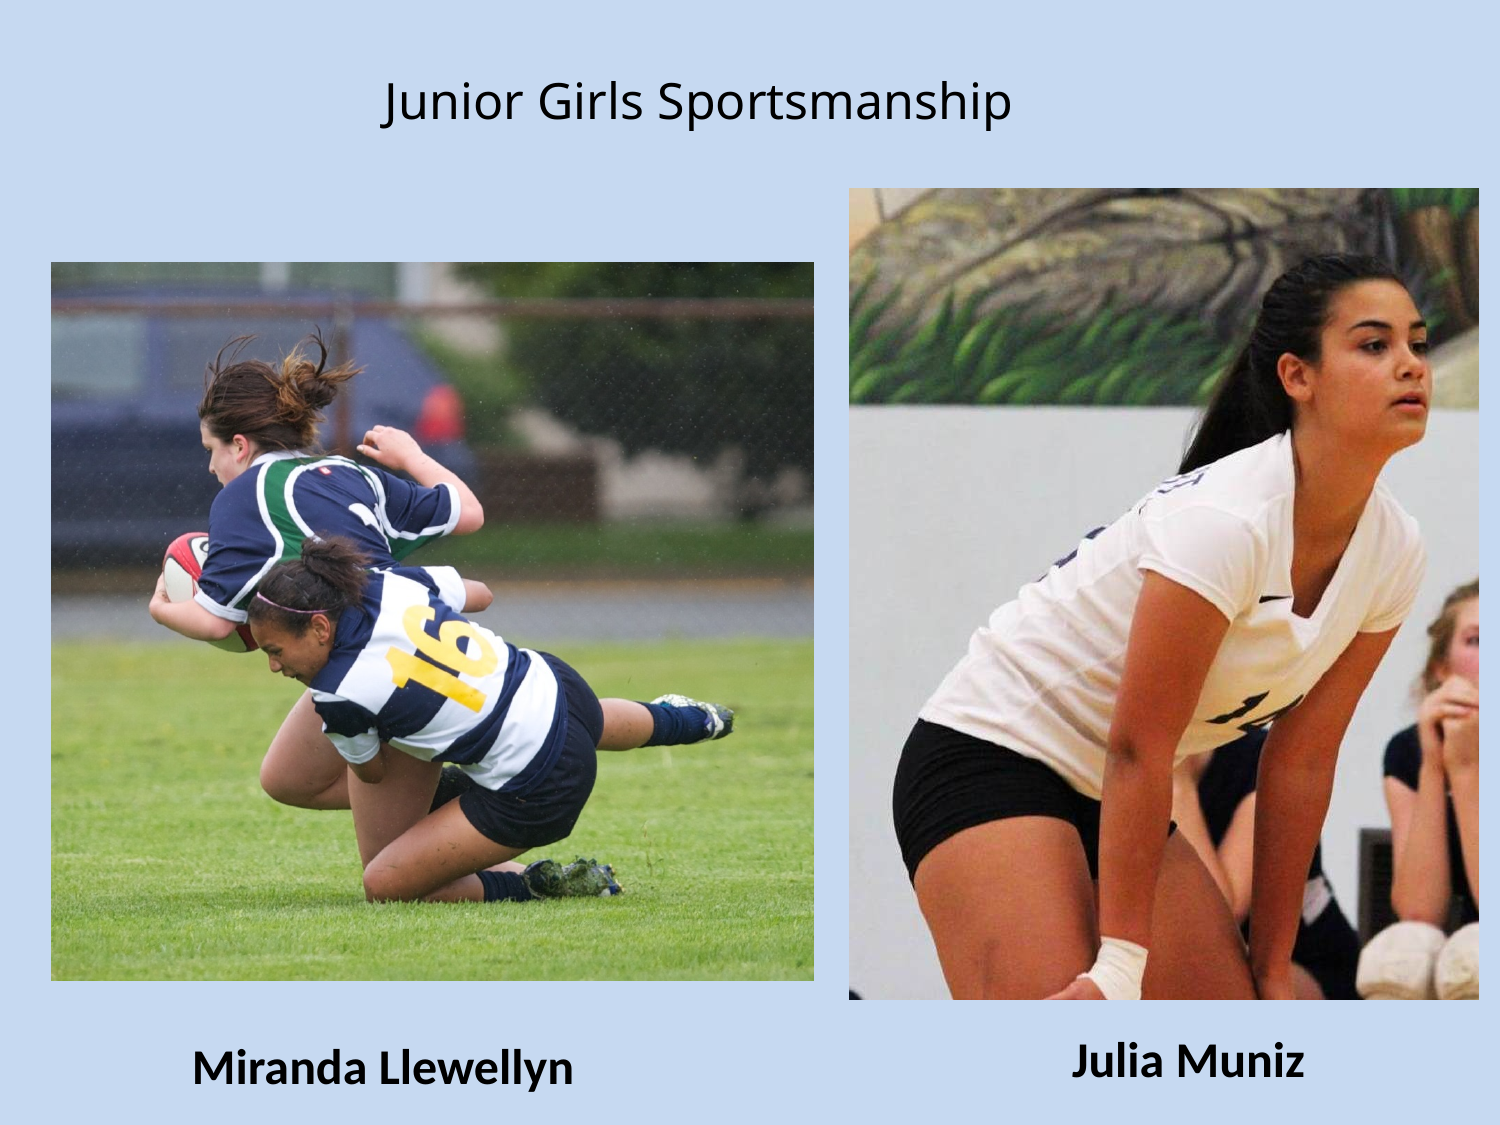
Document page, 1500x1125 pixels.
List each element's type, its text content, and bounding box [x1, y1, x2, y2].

text_box Miranda Llewellyn [177, 1027, 590, 1102]
text_box Junior Girls Sportsmanship [370, 62, 1029, 138]
picture [50, 262, 814, 981]
text_box Julia Muniz [1057, 1019, 1320, 1095]
picture [849, 188, 1479, 1000]
